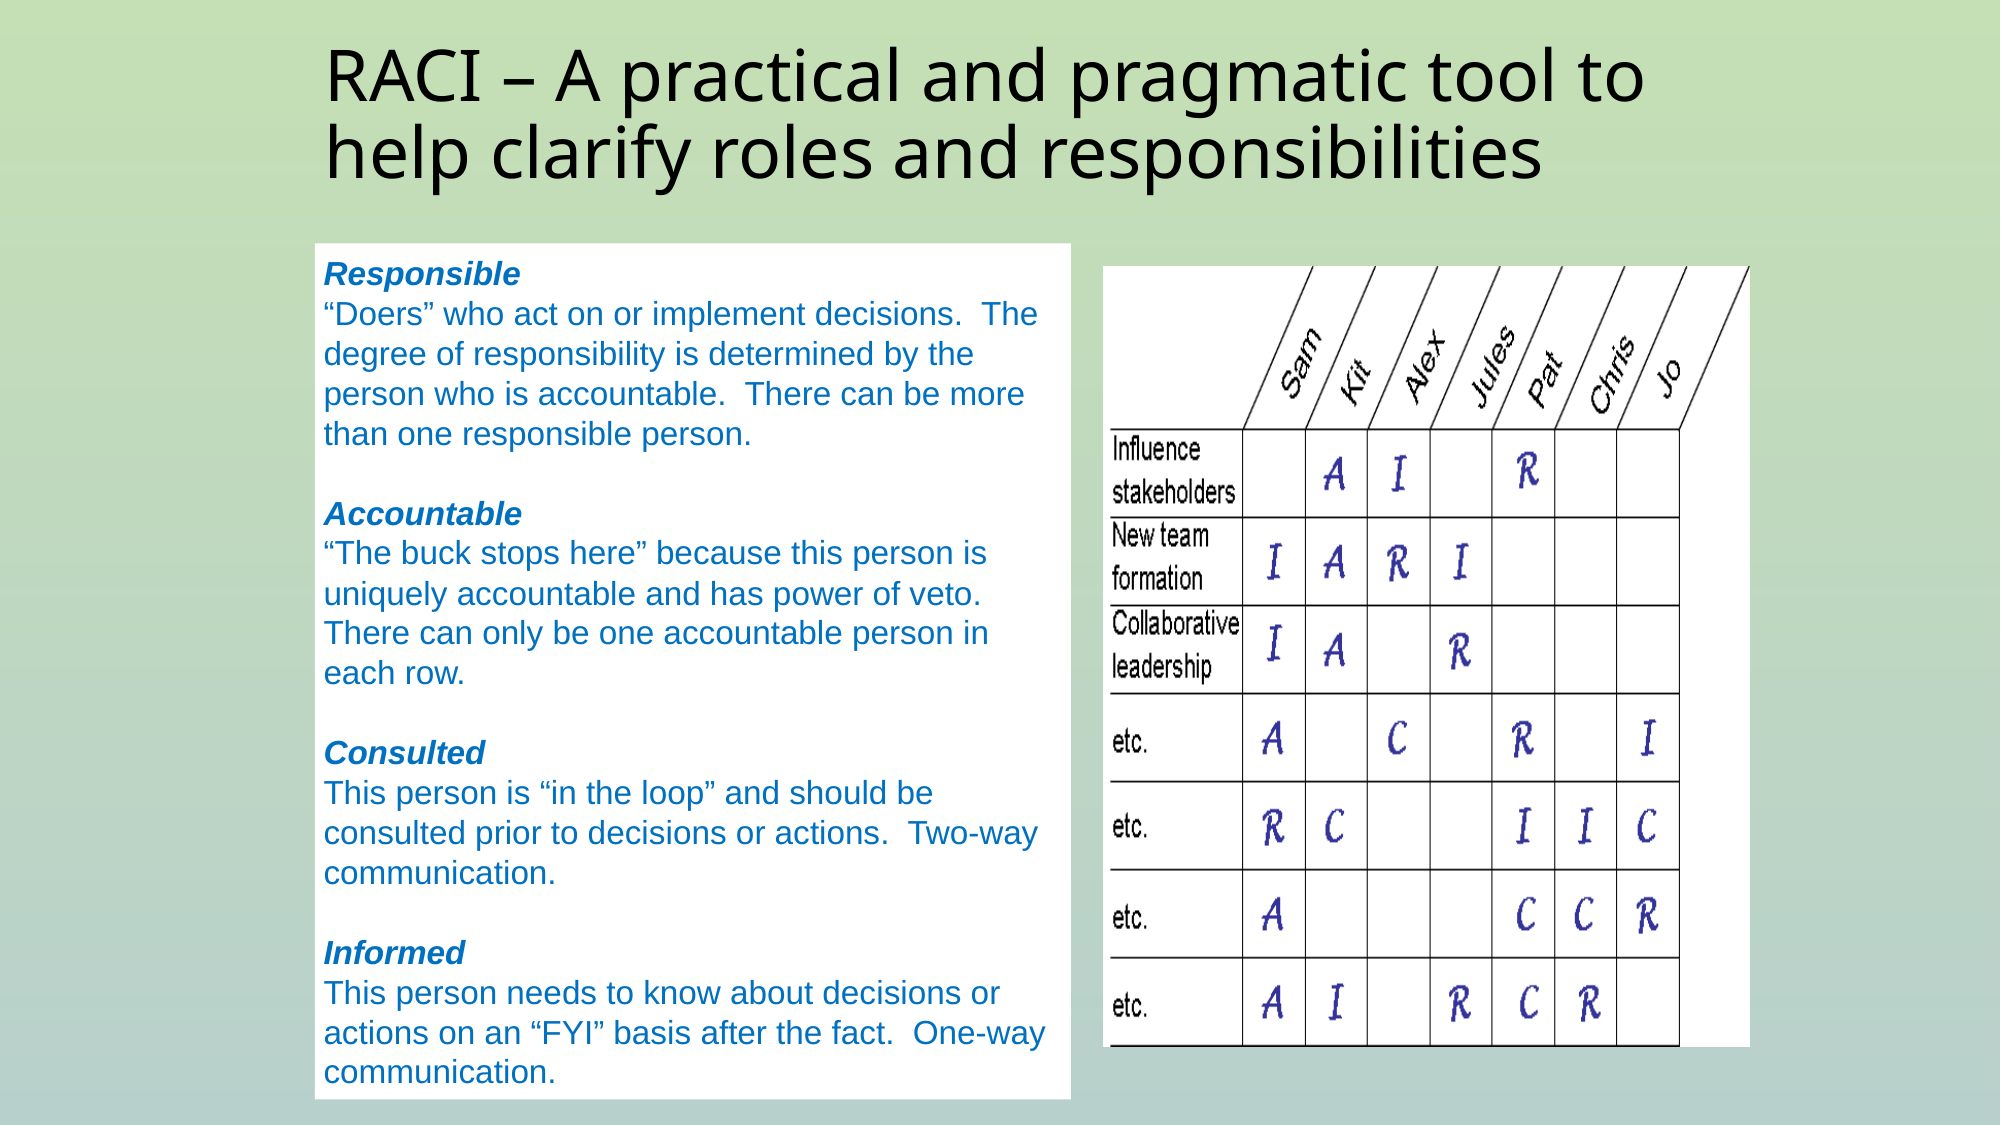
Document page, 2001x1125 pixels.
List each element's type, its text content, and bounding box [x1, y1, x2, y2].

picture [1103, 266, 1750, 1047]
title RACI – A practical and pragmatic tool to help clarify roles and responsibilities [310, 7, 1694, 227]
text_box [929, 571, 1056, 748]
text_box Responsible “Doers” who act on or implement decisions. The degree of responsibility is determined by the person who is accountable. There can be more than one responsible person. Accountable “The buck stops here” because this person is uniquely accountable and has power of veto. There can only be one accountable person in each row. Consulted This person is “in the loop” and should be consulted prior to decisions or actions. Two-way communication. Informed This person needs to know about decisions or actions on an “FYI” basis after the fact. One-way communication. [314, 243, 1071, 1100]
